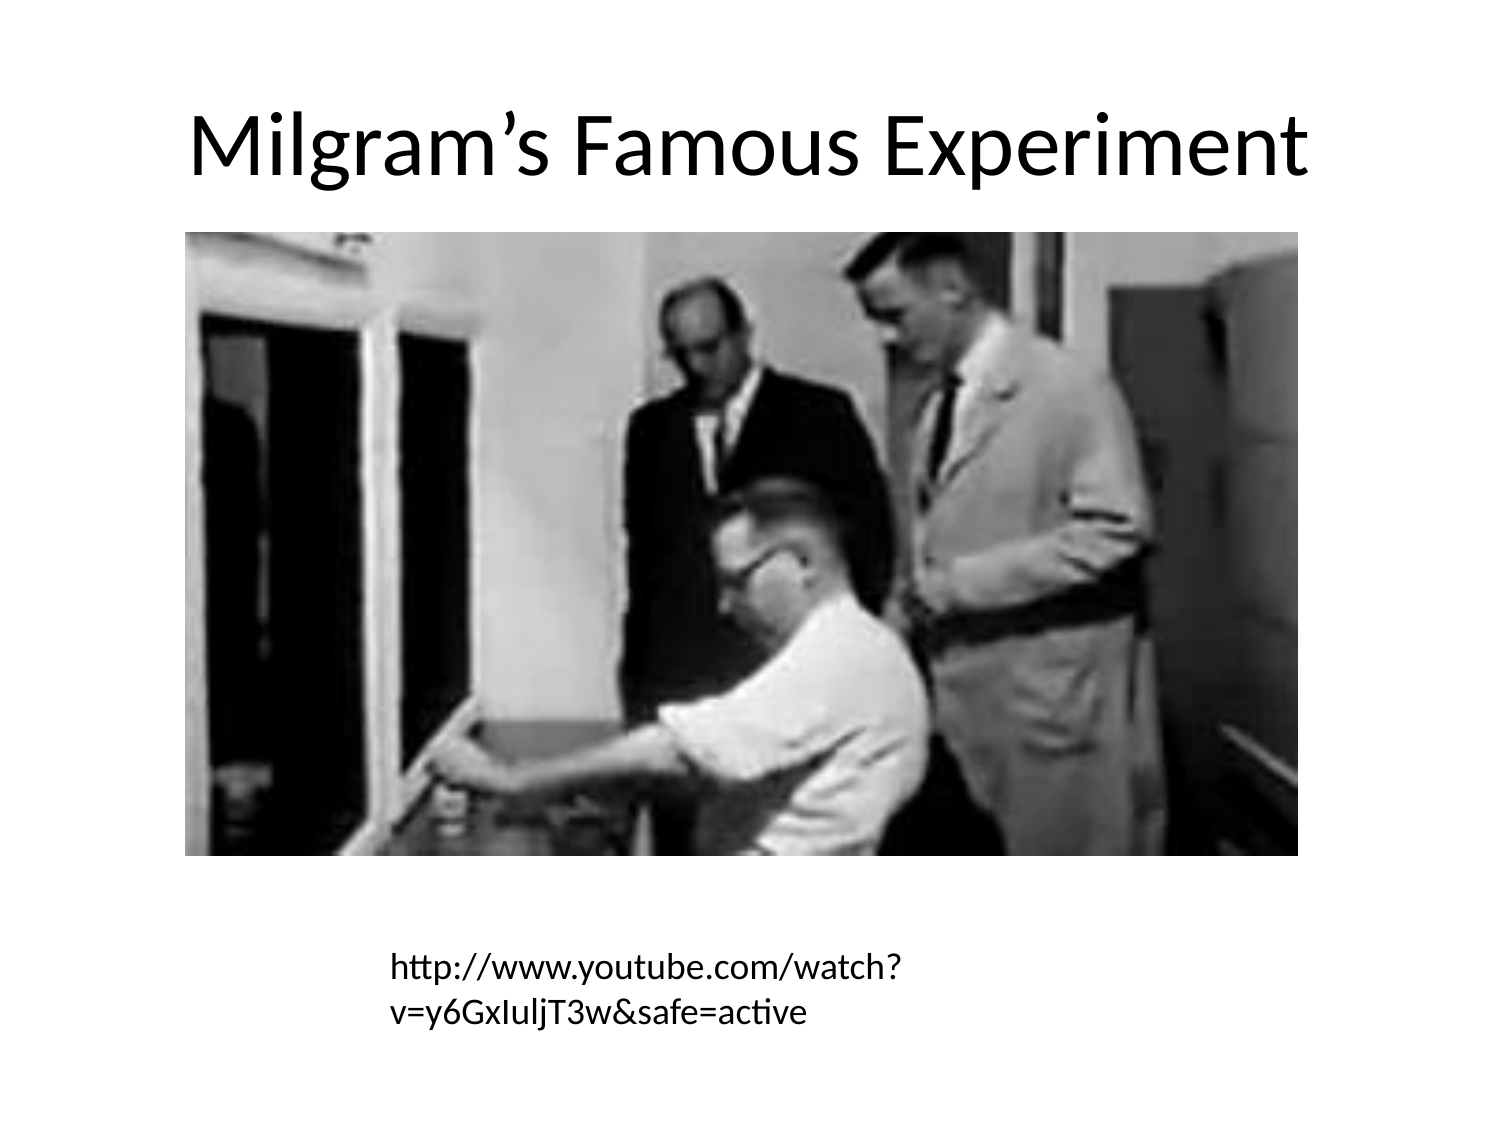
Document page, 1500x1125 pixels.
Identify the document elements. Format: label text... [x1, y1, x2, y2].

text_box http://www.youtube.com/watch?v=y6GxIuljT3w&safe=active [374, 934, 1125, 1040]
title Milgram’s Famous Experiment [75, 45, 1425, 233]
picture [185, 232, 1298, 856]
